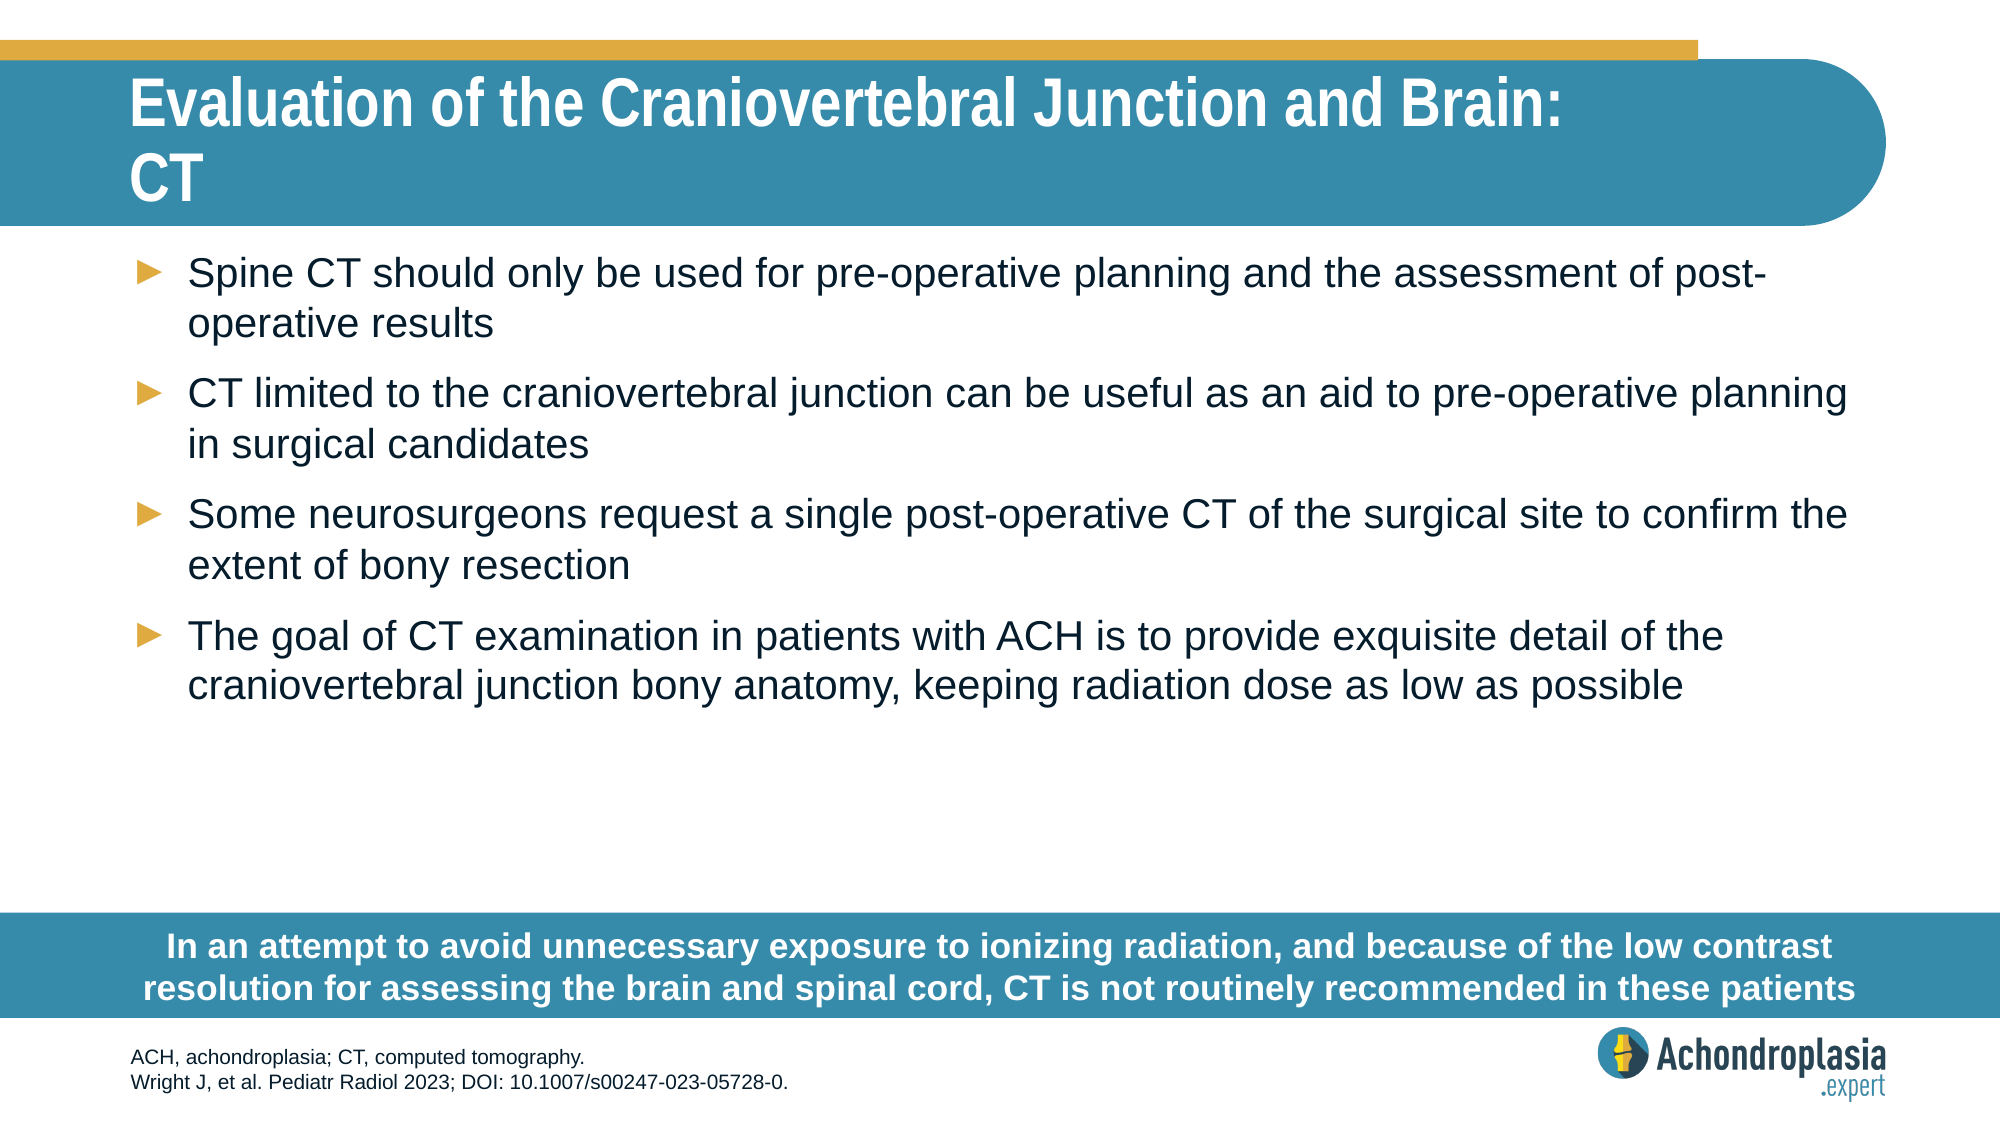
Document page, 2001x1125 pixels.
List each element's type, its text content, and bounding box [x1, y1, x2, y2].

list Spine CT should only be used for pre-operative planning and the assessment of post-operative results CT limited to the craniovertebral junction can be useful as an aid to pre-operative planning in surgical candidates Some neurosurgeons request a single post-operative CT of the surgical site to confirm the extent of bony resection The goal of CT examination in patients with ACH is to provide exquisite detail of the craniovertebral junction bony anatomy, keeping radiation dose as low as possible [114, 237, 1886, 880]
title Evaluation of the Craniovertebral Junction and Brain: CT [114, 59, 1886, 225]
picture [1598, 1027, 1886, 1102]
list In an attempt to avoid unnecessary exposure to ionizing radiation, and because of the low contrast resolution for assessing the brain and spinal cord, CT is not routinely recommended in these patients [0, 912, 2000, 1018]
footer ACH, achondroplasia; CT, computed tomography. Wright J, et al. Pediatr Radiol 2023; DOI: 10.1007/s00247-023-05728-0. [115, 1018, 1598, 1102]
